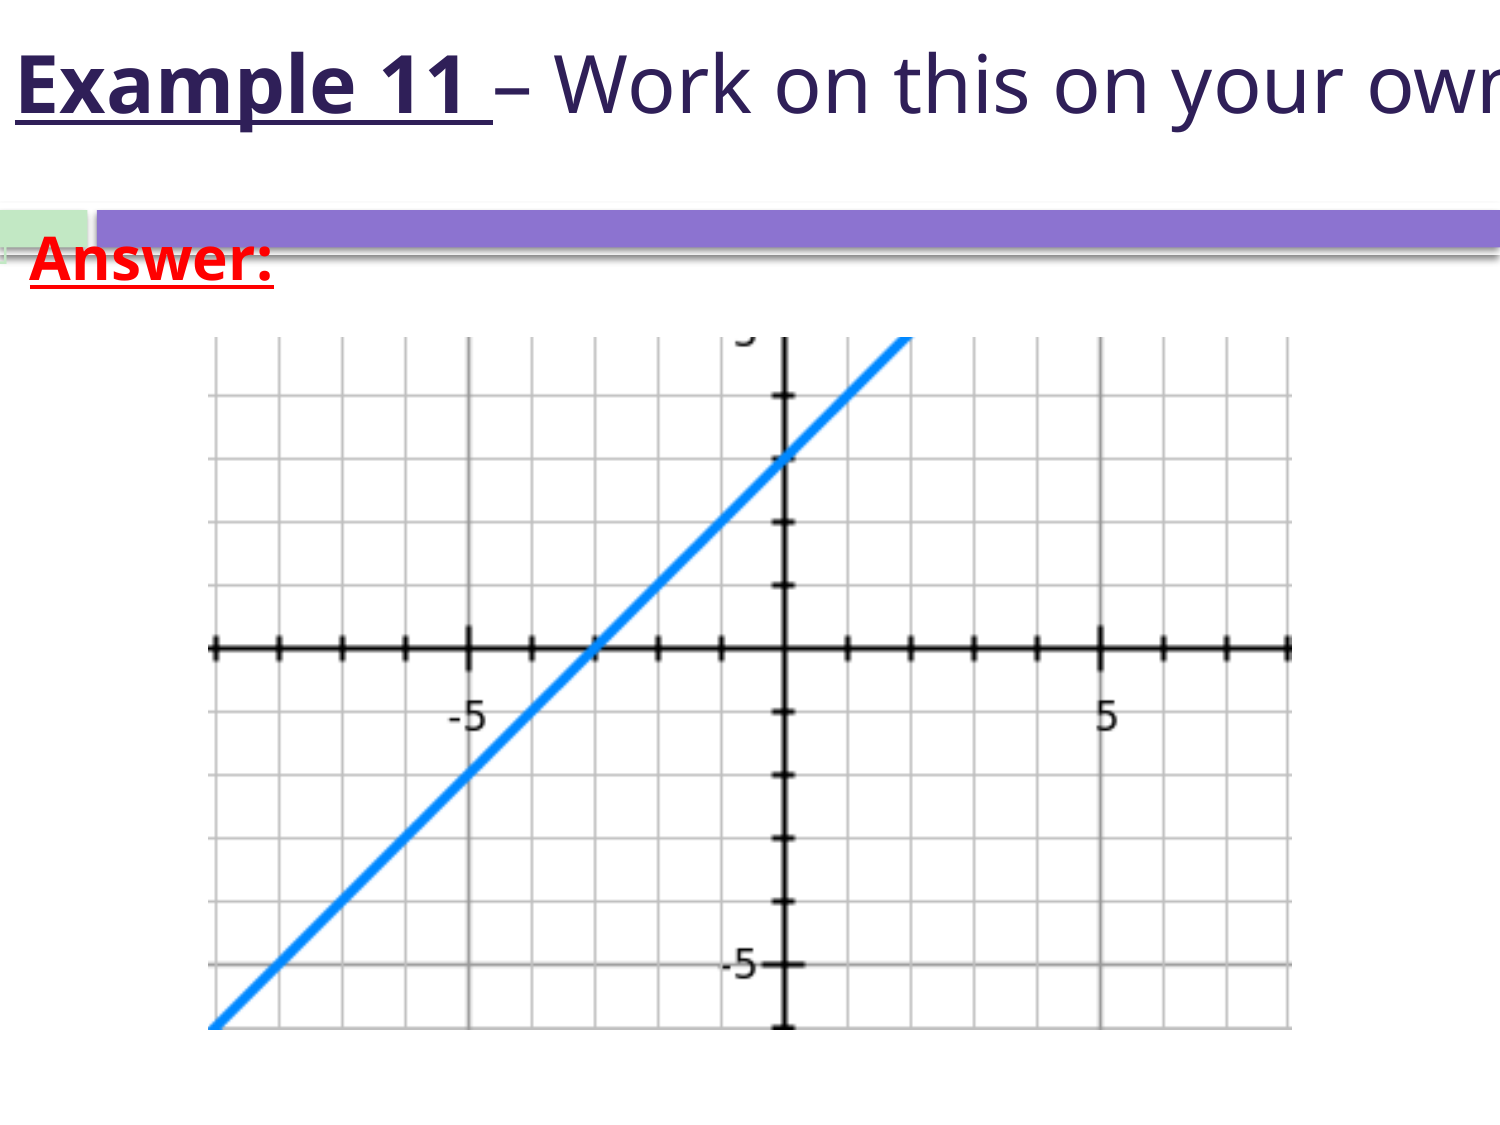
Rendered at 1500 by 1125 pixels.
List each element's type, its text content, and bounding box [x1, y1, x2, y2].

title Example 11 – Work on this on your own. [0, 0, 1500, 175]
picture [208, 337, 1292, 1030]
list Answer: [0, 212, 1428, 1125]
